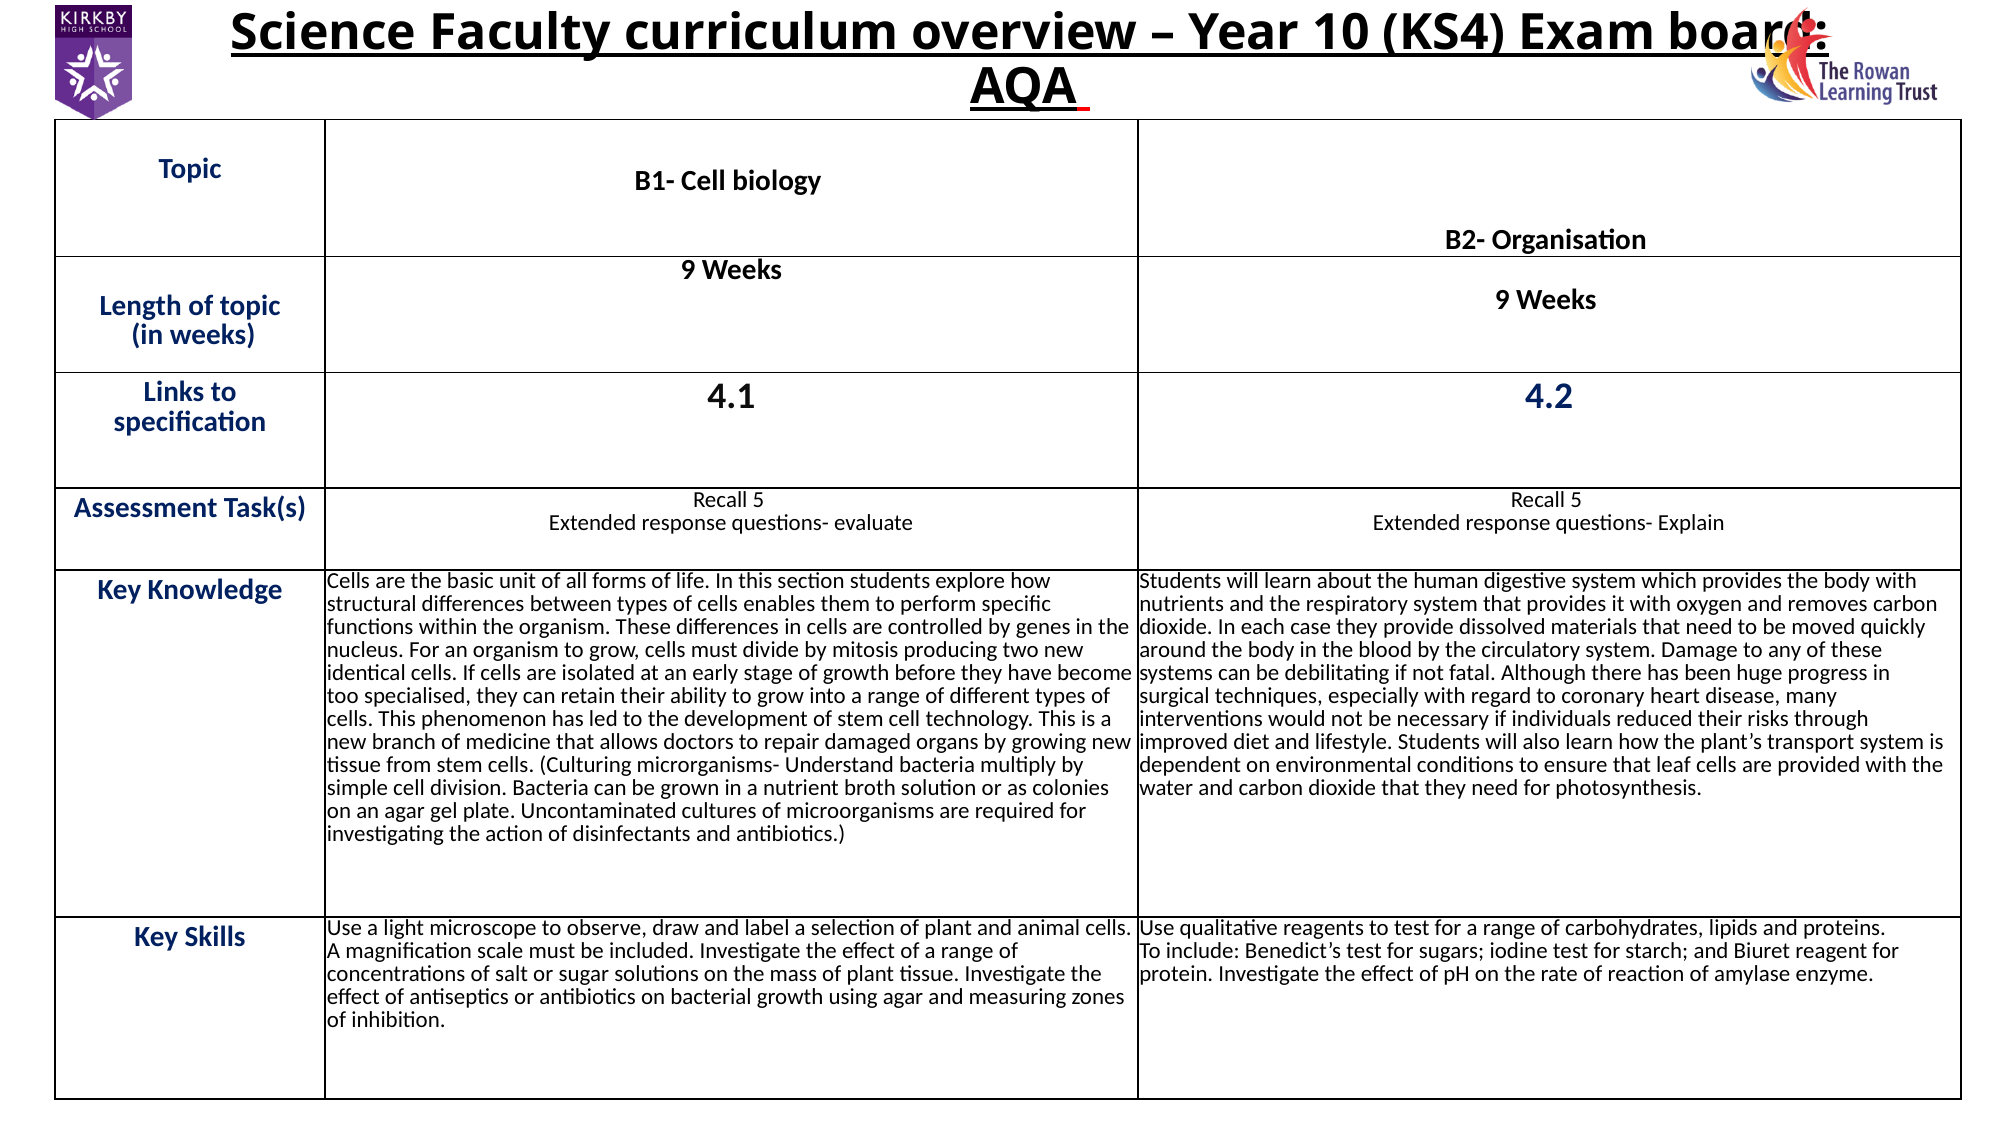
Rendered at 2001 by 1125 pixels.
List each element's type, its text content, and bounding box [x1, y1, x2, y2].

table_cell Key Skills [56, 918, 324, 1098]
title Science Faculty curriculum overview – Year 10 (KS4) Exam board: AQA [167, 0, 1893, 119]
table_cell Recall 5 Extended response questions- evaluate [326, 489, 1137, 569]
table_cell Recall 5 Extended response questions- Explain [1139, 489, 1960, 569]
table_cell Length of topic (in weeks) [56, 257, 324, 372]
table_header B2- Organisation [1139, 120, 1960, 256]
table_header Topic [56, 120, 324, 256]
table_cell 9 Weeks [326, 257, 1137, 372]
table_cell Use a light microscope to observe, draw and label a selection of plant and animal cells. A magnification scale must be included. Investigate the effect of a range of concentrations of salt or sugar solutions on the mass of plant tissue. Investigate the effect of antiseptics or antibiotics on bacterial growth using agar and measuring zones of inhibition. [326, 918, 1137, 1098]
table_cell 4.2 [1139, 373, 1960, 487]
picture [55, 5, 132, 120]
table_cell 4.1 [326, 373, 1137, 487]
table_cell Links to specification [56, 373, 324, 487]
table_header B1- Cell biology [326, 120, 1137, 256]
table_cell Key Knowledge [56, 571, 324, 916]
table_cell Cells are the basic unit of all forms of life. In this section students explore how structural differences between types of cells enables them to perform specific functions within the organism. These differences in cells are controlled by genes in the nucleus. For an organism to grow, cells must divide by mitosis producing two new identical cells. If cells are isolated at an early stage of growth before they have become too specialised, they can retain their ability to grow into a range of different types of cells. This phenomenon has led to the development of stem cell technology. This is a new branch of medicine that allows doctors to repair damaged organs by growing new tissue from stem cells. (Culturing microrganisms- Understand bacteria multiply by simple cell division. Bacteria can be grown in a nutrient broth solution or as colonies on an agar gel plate. Uncontaminated cultures of microorganisms are required for investigating the action of disinfectants and antibiotics.) [326, 571, 1137, 916]
table_cell Students will learn about the human digestive system which provides the body with nutrients and the respiratory system that provides it with oxygen and removes carbon dioxide. In each case they provide dissolved materials that need to be moved quickly around the body in the blood by the circulatory system. Damage to any of these systems can be debilitating if not fatal. Although there has been huge progress in surgical techniques, especially with regard to coronary heart disease, many interventions would not be necessary if individuals reduced their risks through improved diet and lifestyle. Students will also learn how the plant’s transport system is dependent on environmental conditions to ensure that leaf cells are provided with the water and carbon dioxide that they need for photosynthesis. [1139, 571, 1960, 916]
table_cell 9 Weeks [1139, 257, 1960, 372]
picture [1738, 5, 1944, 107]
table_cell Use qualitative reagents to test for a range of carbohydrates, lipids and proteins. To include: Benedict’s test for sugars; iodine test for starch; and Biuret reagent for protein. Investigate the effect of pH on the rate of reaction of amylase enzyme. [1139, 918, 1960, 1098]
table_cell Assessment Task(s) [56, 489, 324, 569]
